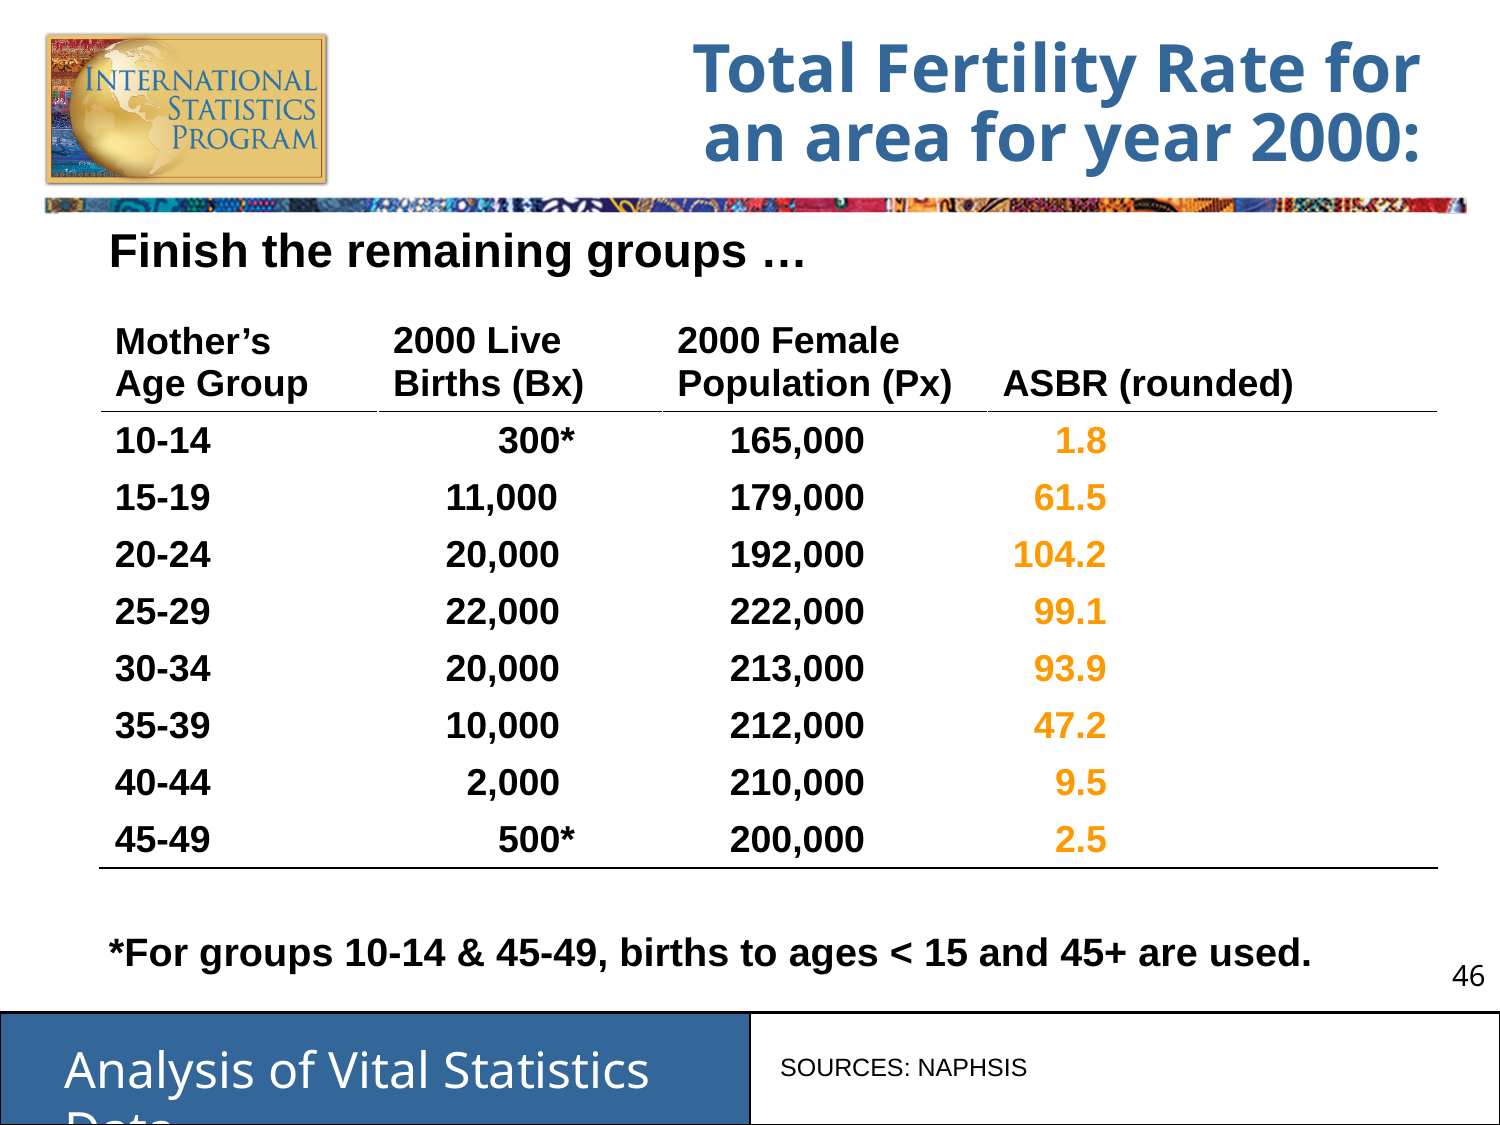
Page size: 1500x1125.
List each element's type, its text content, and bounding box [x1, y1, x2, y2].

table_cell 10,000 [379, 698, 662, 753]
table_cell 35-39 [101, 698, 377, 753]
table_cell 47.2 [988, 698, 1437, 753]
table_cell 2,000 [379, 755, 662, 810]
table_cell 93.9 [988, 641, 1437, 696]
table_cell 2.5 [988, 812, 1437, 867]
table_cell 30-34 [101, 641, 377, 696]
picture [73, 1116, 92, 1124]
table_cell 200,000 [663, 812, 987, 867]
table_cell 212,000 [663, 698, 987, 753]
title Total Fertility Rate for an area for year 2000: [62, 37, 1438, 175]
table_cell 300* [379, 412, 662, 468]
list Finish the remaining groups … *For groups 10-14 & 45-49, births to ages < 15 and 45+ are used. [58, 212, 1438, 988]
picture [160, 204, 169, 212]
table_cell 192,000 [663, 527, 987, 582]
table_cell 11,000 [379, 469, 662, 525]
table_cell 1.8 [988, 412, 1437, 468]
text_box SOURCES: NAPHSIS [765, 1044, 1441, 1089]
table_cell 10-14 [101, 412, 377, 468]
table_header 2000 Live Births (Bx) [378, 313, 662, 411]
table_header 2000 Female Population (Px) [662, 313, 987, 411]
table_header ASBR (rounded) [987, 313, 1437, 411]
table_cell 15-19 [101, 469, 377, 525]
table_cell 20,000 [379, 527, 662, 582]
table_cell 40-44 [101, 755, 377, 810]
table_cell 99.1 [988, 584, 1437, 639]
picture [1, 1014, 749, 1124]
table_cell 104.2 [988, 527, 1437, 582]
table_cell 45-49 [101, 812, 377, 867]
table_cell 20,000 [379, 641, 662, 696]
picture [37, 24, 1481, 219]
table_cell 500* [379, 812, 662, 867]
table_cell 210,000 [663, 755, 987, 810]
table_cell 165,000 [663, 412, 987, 468]
table_cell 61.5 [988, 469, 1437, 525]
table_cell 20-24 [101, 527, 377, 582]
table_cell 22,000 [379, 584, 662, 639]
table_cell 25-29 [101, 584, 377, 639]
table_cell 179,000 [663, 469, 987, 525]
table_header Mother’s Age Group [100, 313, 378, 411]
table_cell 9.5 [988, 755, 1437, 810]
table_cell 222,000 [663, 584, 987, 639]
table_cell 213,000 [663, 641, 987, 696]
